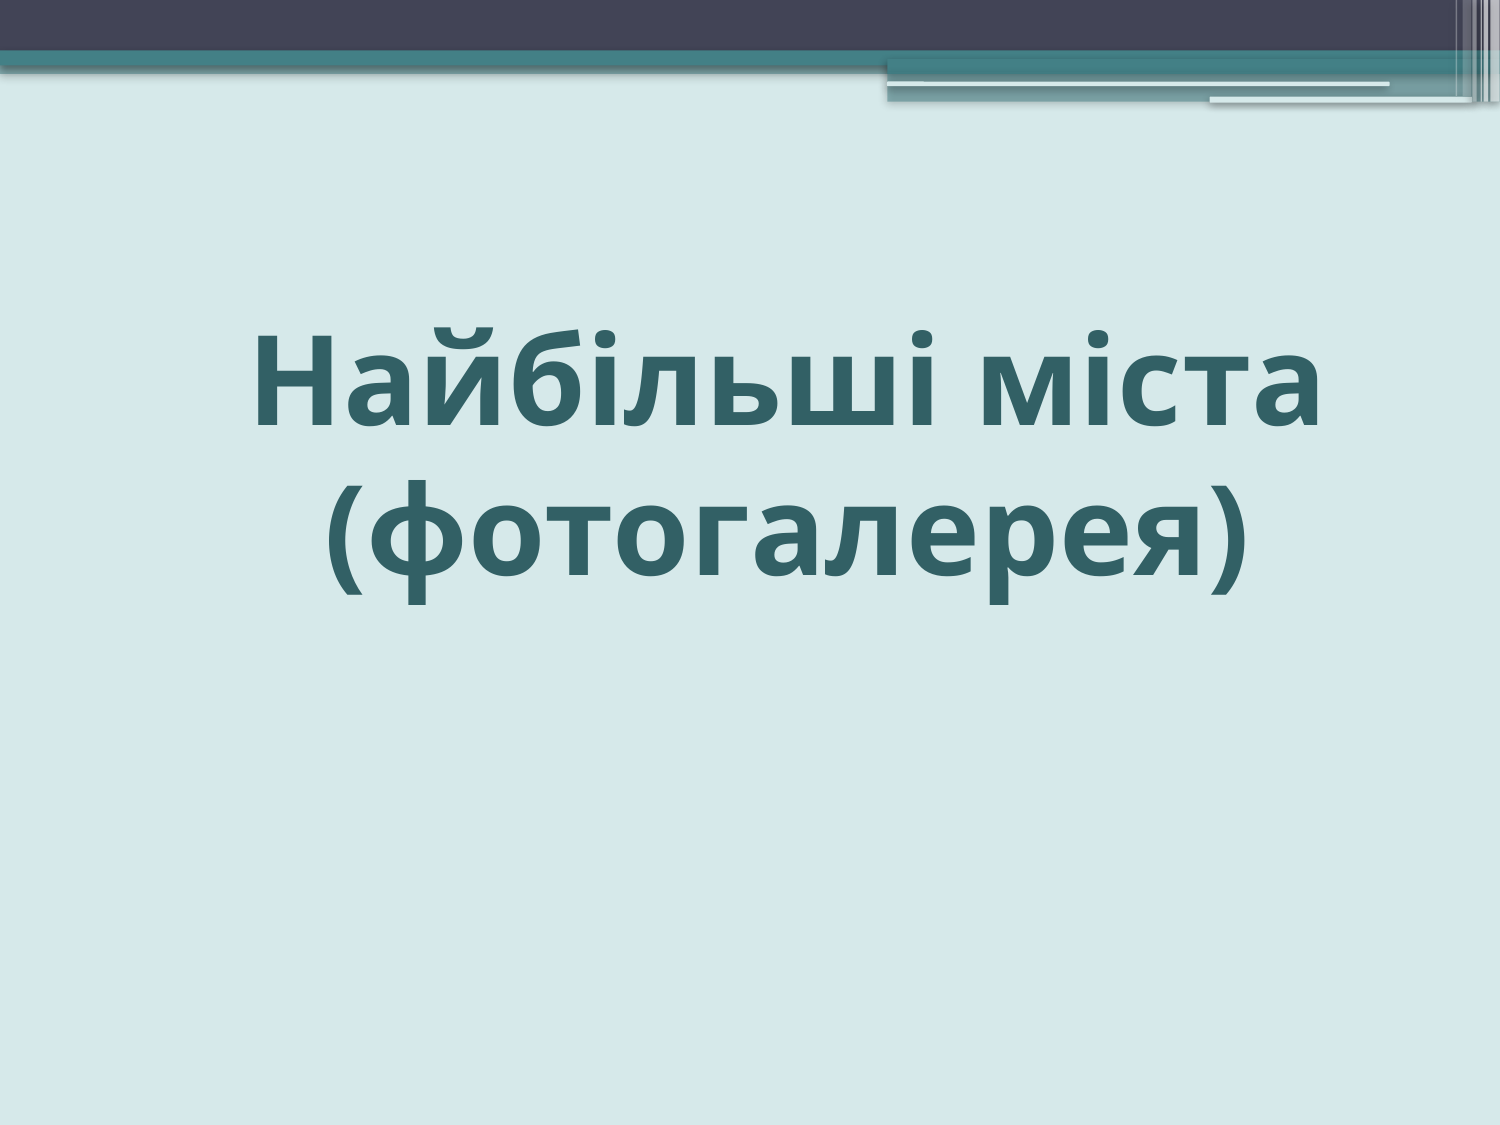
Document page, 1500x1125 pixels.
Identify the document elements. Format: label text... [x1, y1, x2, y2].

title Найбільші міста (фотогалерея) [150, 208, 1425, 693]
